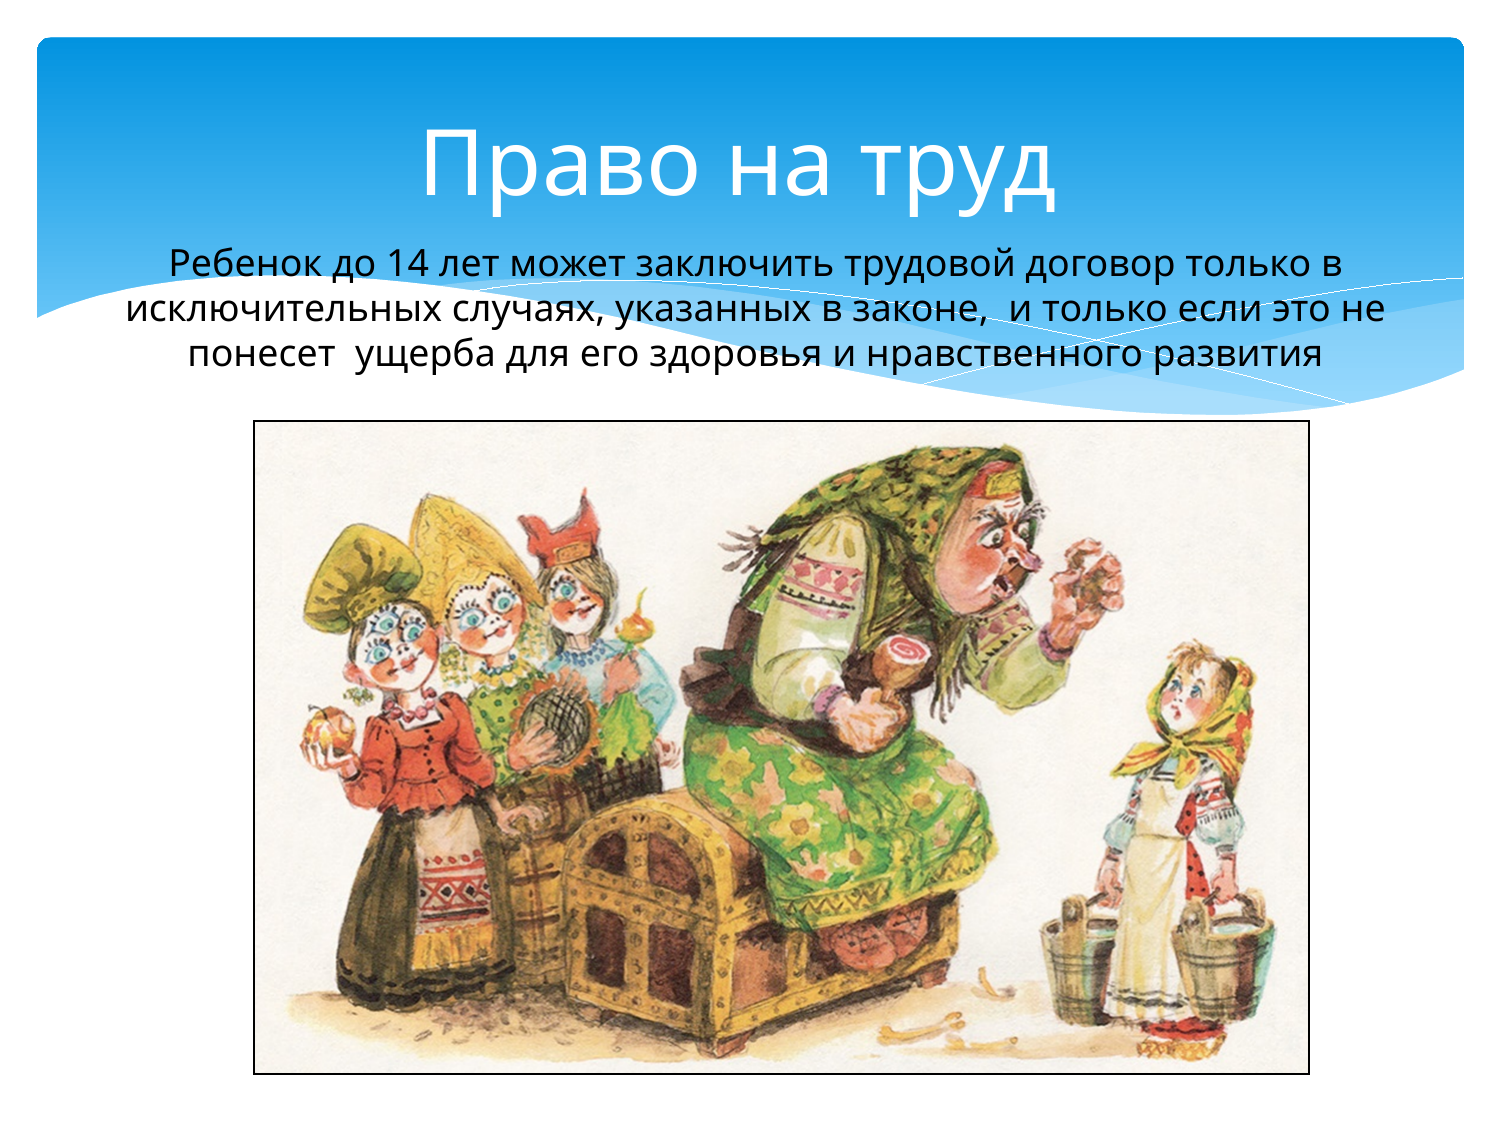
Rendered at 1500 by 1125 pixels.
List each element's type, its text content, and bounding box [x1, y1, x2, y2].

picture [253, 420, 1310, 1076]
title Право на труд [75, 55, 1425, 231]
text_box Ребенок до 14 лет может заключить трудовой договор только в исключительных случаях, указанных в законе, и только если это не понесет ущерба для его здоровья и нравственного развития [53, 231, 1459, 382]
